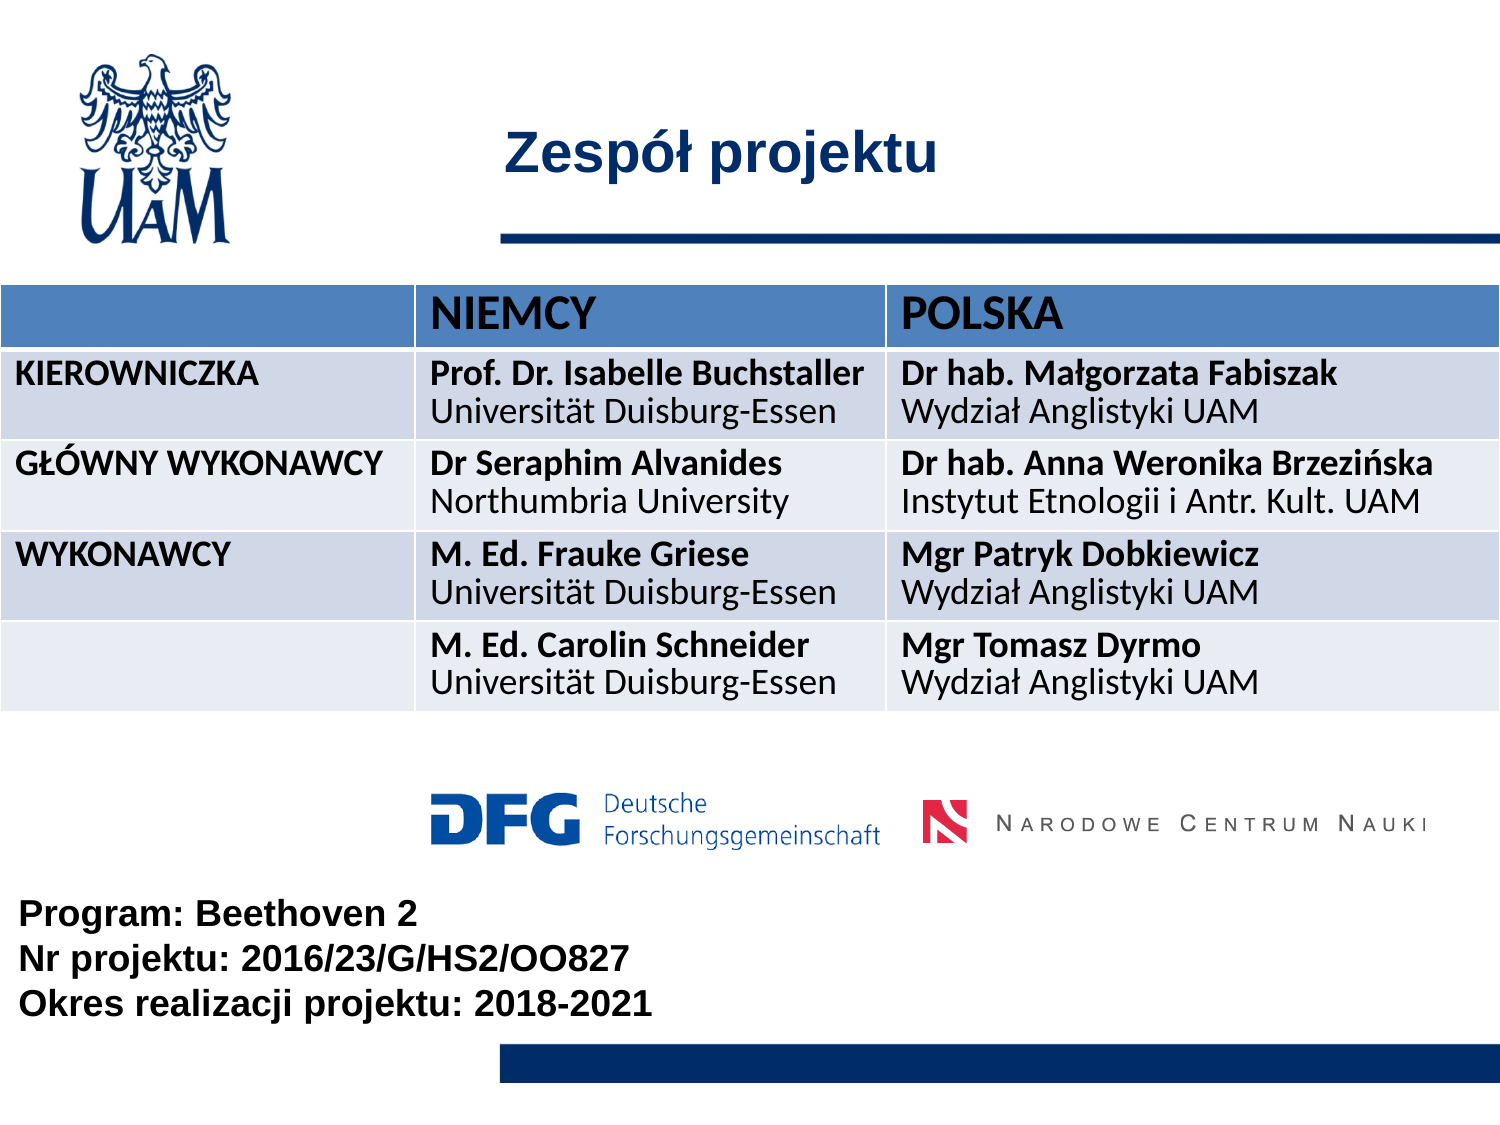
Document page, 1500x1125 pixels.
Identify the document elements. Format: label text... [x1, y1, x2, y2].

picture [79, 54, 1500, 284]
table_header NIEMCY [416, 285, 885, 347]
table_header POLSKA [887, 285, 1499, 347]
table_cell Mgr Patryk Dobkiewicz Wydział Anglistyki UAM [887, 532, 1499, 620]
table_cell Dr hab. Anna Weronika Brzezińska Instytut Etnologii i Antr. Kult. UAM [887, 441, 1499, 530]
title Zespół projektu [490, 66, 1425, 233]
table_cell Dr hab. Małgorzata Fabiszak Wydział Anglistyki UAM [887, 352, 1499, 439]
text_box Program: Beethoven 2 Nr projektu: 2016/23/G/HS2/OO827 Okres realizacji projektu: 2018-2021 [3, 881, 669, 1032]
table_cell GŁÓWNY WYKONAWCY [1, 441, 414, 530]
table_cell M. Ed. Frauke Griese Universität Duisburg-Essen [416, 532, 885, 620]
table_cell Prof. Dr. Isabelle Buchstaller Universität Duisburg-Essen [416, 352, 885, 439]
table_cell Mgr Tomasz Dyrmo Wydział Anglistyki UAM [887, 622, 1499, 711]
table_cell M. Ed. Carolin Schneider Universität Duisburg-Essen [416, 622, 885, 711]
table_cell KIEROWNICZKA [1, 352, 414, 439]
table_cell [1, 622, 414, 711]
table_cell WYKONAWCY [1, 532, 414, 620]
table_cell Dr Seraphim Alvanides Northumbria University [416, 441, 885, 530]
table_header [1, 285, 414, 347]
picture [79, 713, 1500, 1083]
